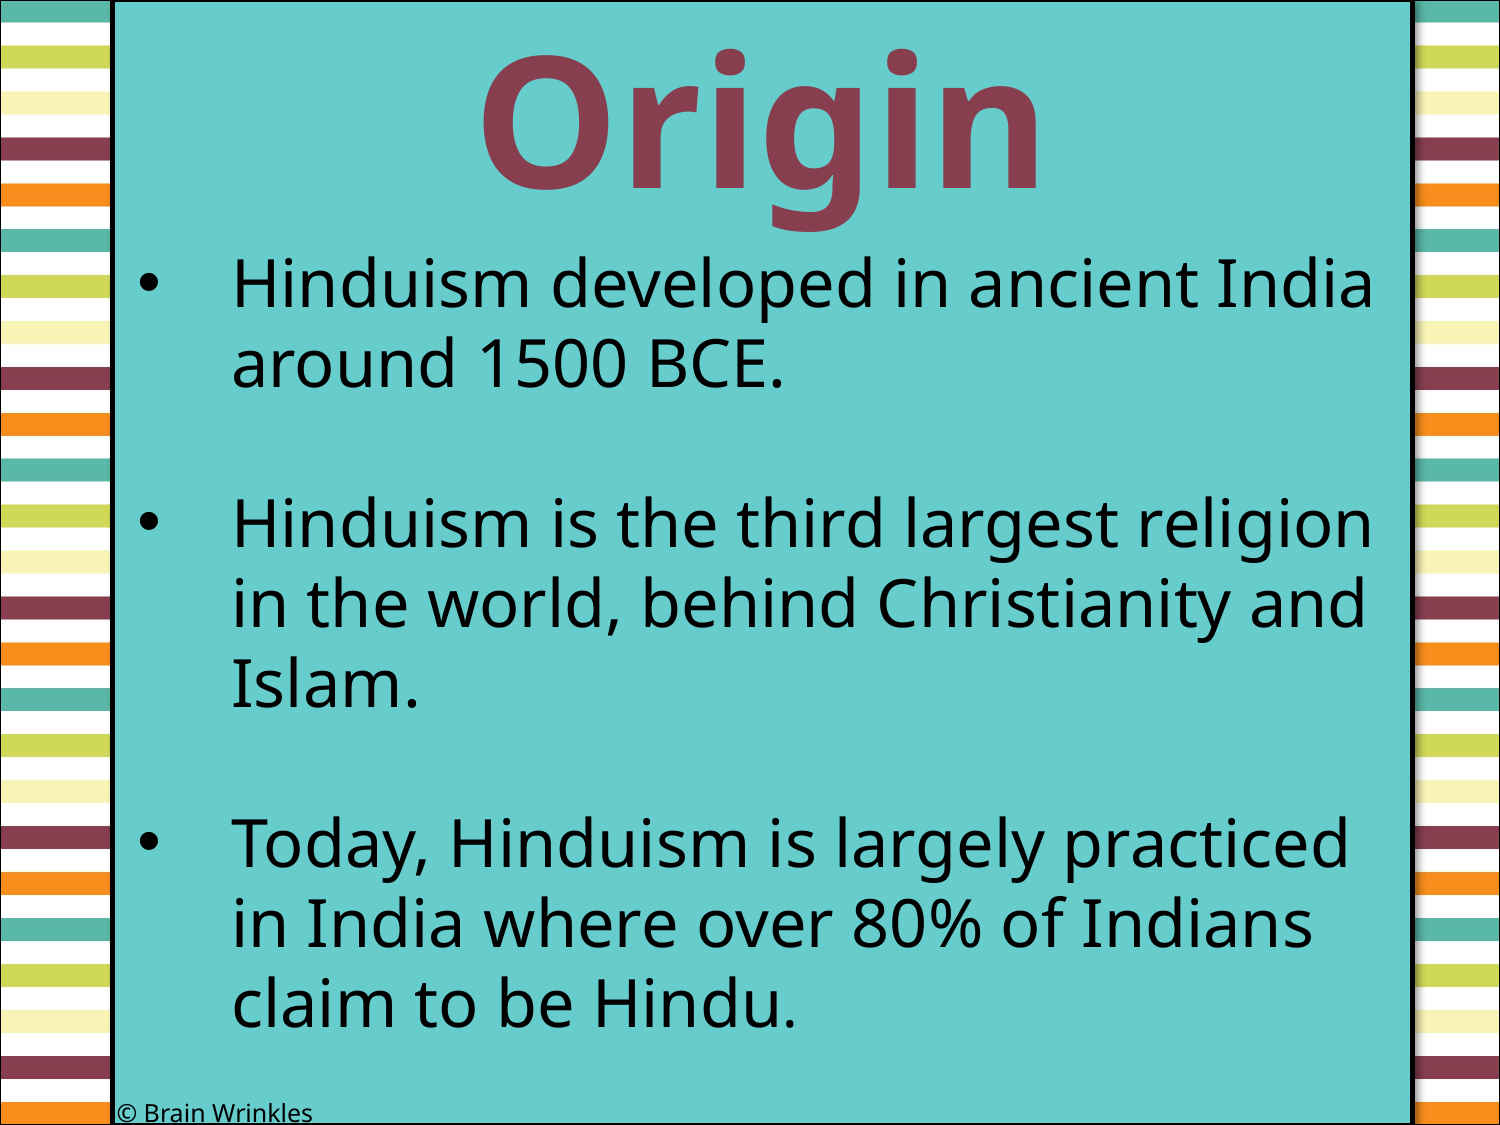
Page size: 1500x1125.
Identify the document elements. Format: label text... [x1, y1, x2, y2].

text_box Hinduism developed in ancient India around 1500 BCE. Hinduism is the third largest religion in the world, behind Christianity and Islam. Today, Hinduism is largely practiced in India where over 80% of Indians claim to be Hindu. [122, 233, 1402, 1118]
text_box [0, 0, 111, 1125]
text_box [1420, 0, 1500, 1125]
text_box © Brain Wrinkles [101, 1090, 538, 1125]
text_box [111, 0, 1413, 1125]
text_box Origin [462, 0, 1063, 232]
